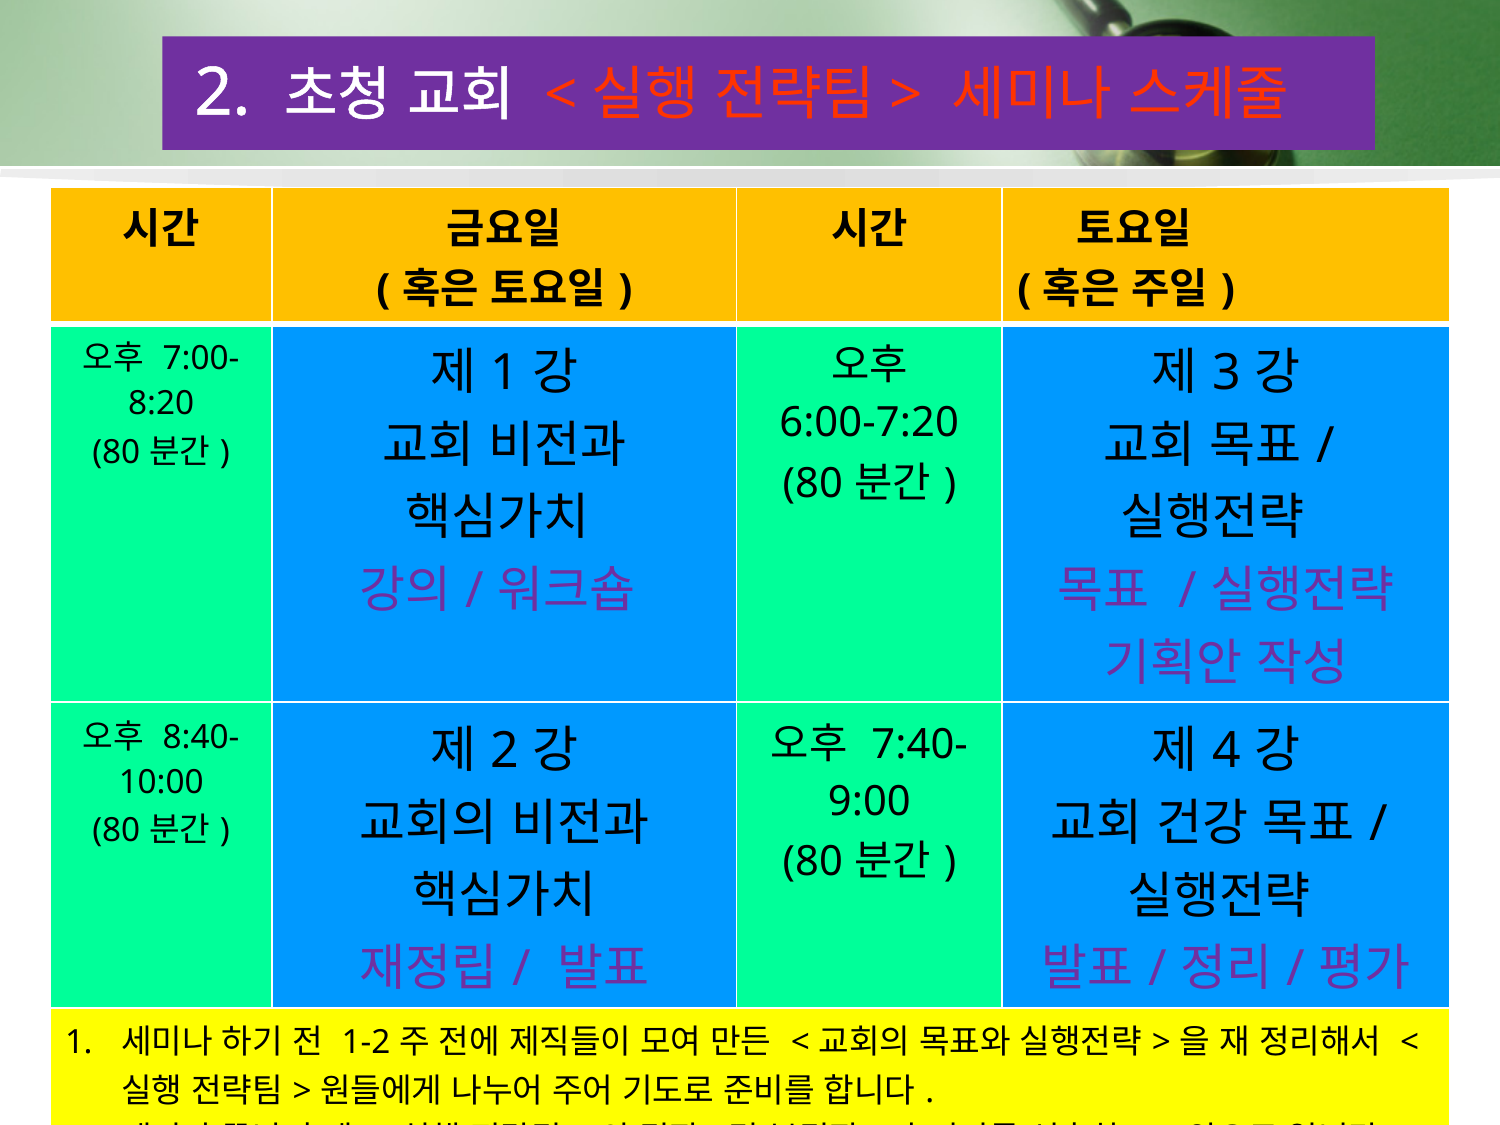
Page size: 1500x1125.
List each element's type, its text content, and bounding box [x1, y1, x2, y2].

text_box 2. 초청 교회 <실행 전략팀> 세미나 스케줄 [162, 36, 1375, 150]
table_cell 오후 7:00-8:20 (80분간) [51, 327, 271, 701]
table_cell 제3강 교회 목표/실행전략 목표 /실행전략 기획안 작성 [1003, 327, 1449, 701]
picture [0, 0, 1500, 166]
table_header 토요일 (혹은 주일) [1003, 188, 1449, 321]
table_cell 제1강 교회 비전과 핵심가치 강의/워크숍 [273, 327, 736, 701]
table_cell 제4강 교회 건강 목표/실행전략 발표/정리/평가 [1003, 703, 1449, 1007]
table_cell 오후 7:40- 9:00 (80분간) [737, 703, 1001, 1007]
table_cell 제2강 교회의 비전과 핵심가치 재정립/ 발표 [273, 703, 736, 1007]
table_header 시간 [51, 188, 271, 321]
table_header 금요일 (혹은 토요일) [273, 188, 736, 321]
table_cell 오후 8:40- 10:00 (80분간) [51, 703, 271, 1007]
table_header 시간 [737, 188, 1001, 321]
table_cell 오후 6:00-7:20 (80분간) [737, 327, 1001, 701]
table_cell 세미나 하기 전 1-2주 전에 제직들이 모여 만든 <교회의 목표와 실행전략>을 재 정리해서 <실행 전략팀>원들에게 나누어 주어 기도로 준비를 합니다. 세미나 끝난 후에 <실행 전략팀>의 팀장(및 부팀장)과 서기를 선출하고, 앞으로 일년간 매월 모일 임의 날짜를 정합니다. 1년에 8차례 모임과 전문 코치와의 만남의 날짜도 준비합니다. [51, 1009, 1449, 1125]
